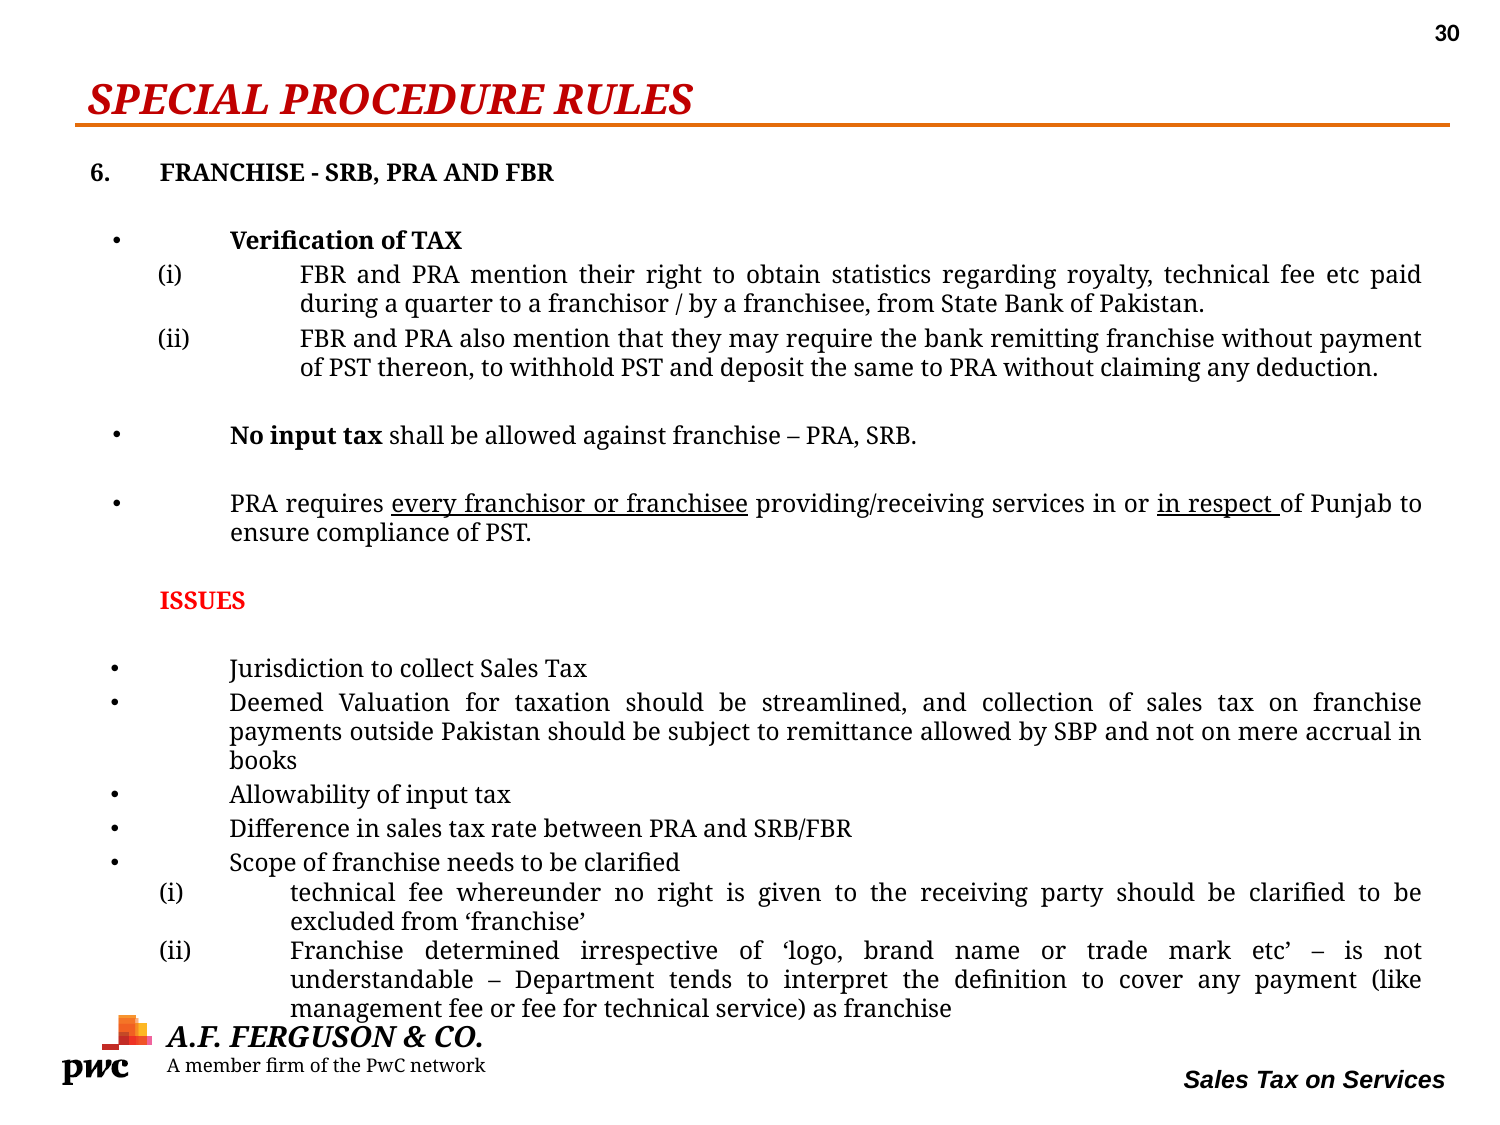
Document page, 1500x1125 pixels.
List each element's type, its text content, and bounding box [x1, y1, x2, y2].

text_box 6. FRANCHISE - SRB, PRA AND FBR Verification of TAX FBR and PRA mention their right to obtain statistics regarding royalty, technical fee etc paid during a quarter to a franchisor / by a franchisee, from State Bank of Pakistan. FBR and PRA also mention that they may require the bank remitting franchise without payment of PST thereon, to withhold PST and deposit the same to PRA without claiming any deduction. No input tax shall be allowed against franchise – PRA, SRB. PRA requires every franchisor or franchisee providing/receiving services in or in respect of Punjab to ensure compliance of PST. ISSUES Jurisdiction to collect Sales Tax Deemed Valuation for taxation should be streamlined, and collection of sales tax on franchise payments outside Pakistan should be subject to remittance allowed by SBP and not on mere accrual in books Allowability of input tax Difference in sales tax rate between PRA and SRB/FBR Scope of franchise needs to be clarified technical fee whereunder no right is given to the receiving party should be clarified to be excluded from ‘franchise’ Franchise determined irrespective of ‘logo, brand name or trade mark etc’ – is not understandable – Department tends to interpret the definition to cover any payment (like management fee or fee for technical service) as franchise [74, 149, 1438, 1038]
picture [37, 999, 159, 1087]
text_box A.F. FERGUSON & CO. A member firm of the PwC network [163, 1010, 530, 1084]
text_box SPECIAL PROCEDURE RULES [72, 65, 1436, 131]
text_box Sales Tax on Services [1093, 1055, 1469, 1095]
text_box 30 [1387, 0, 1475, 63]
